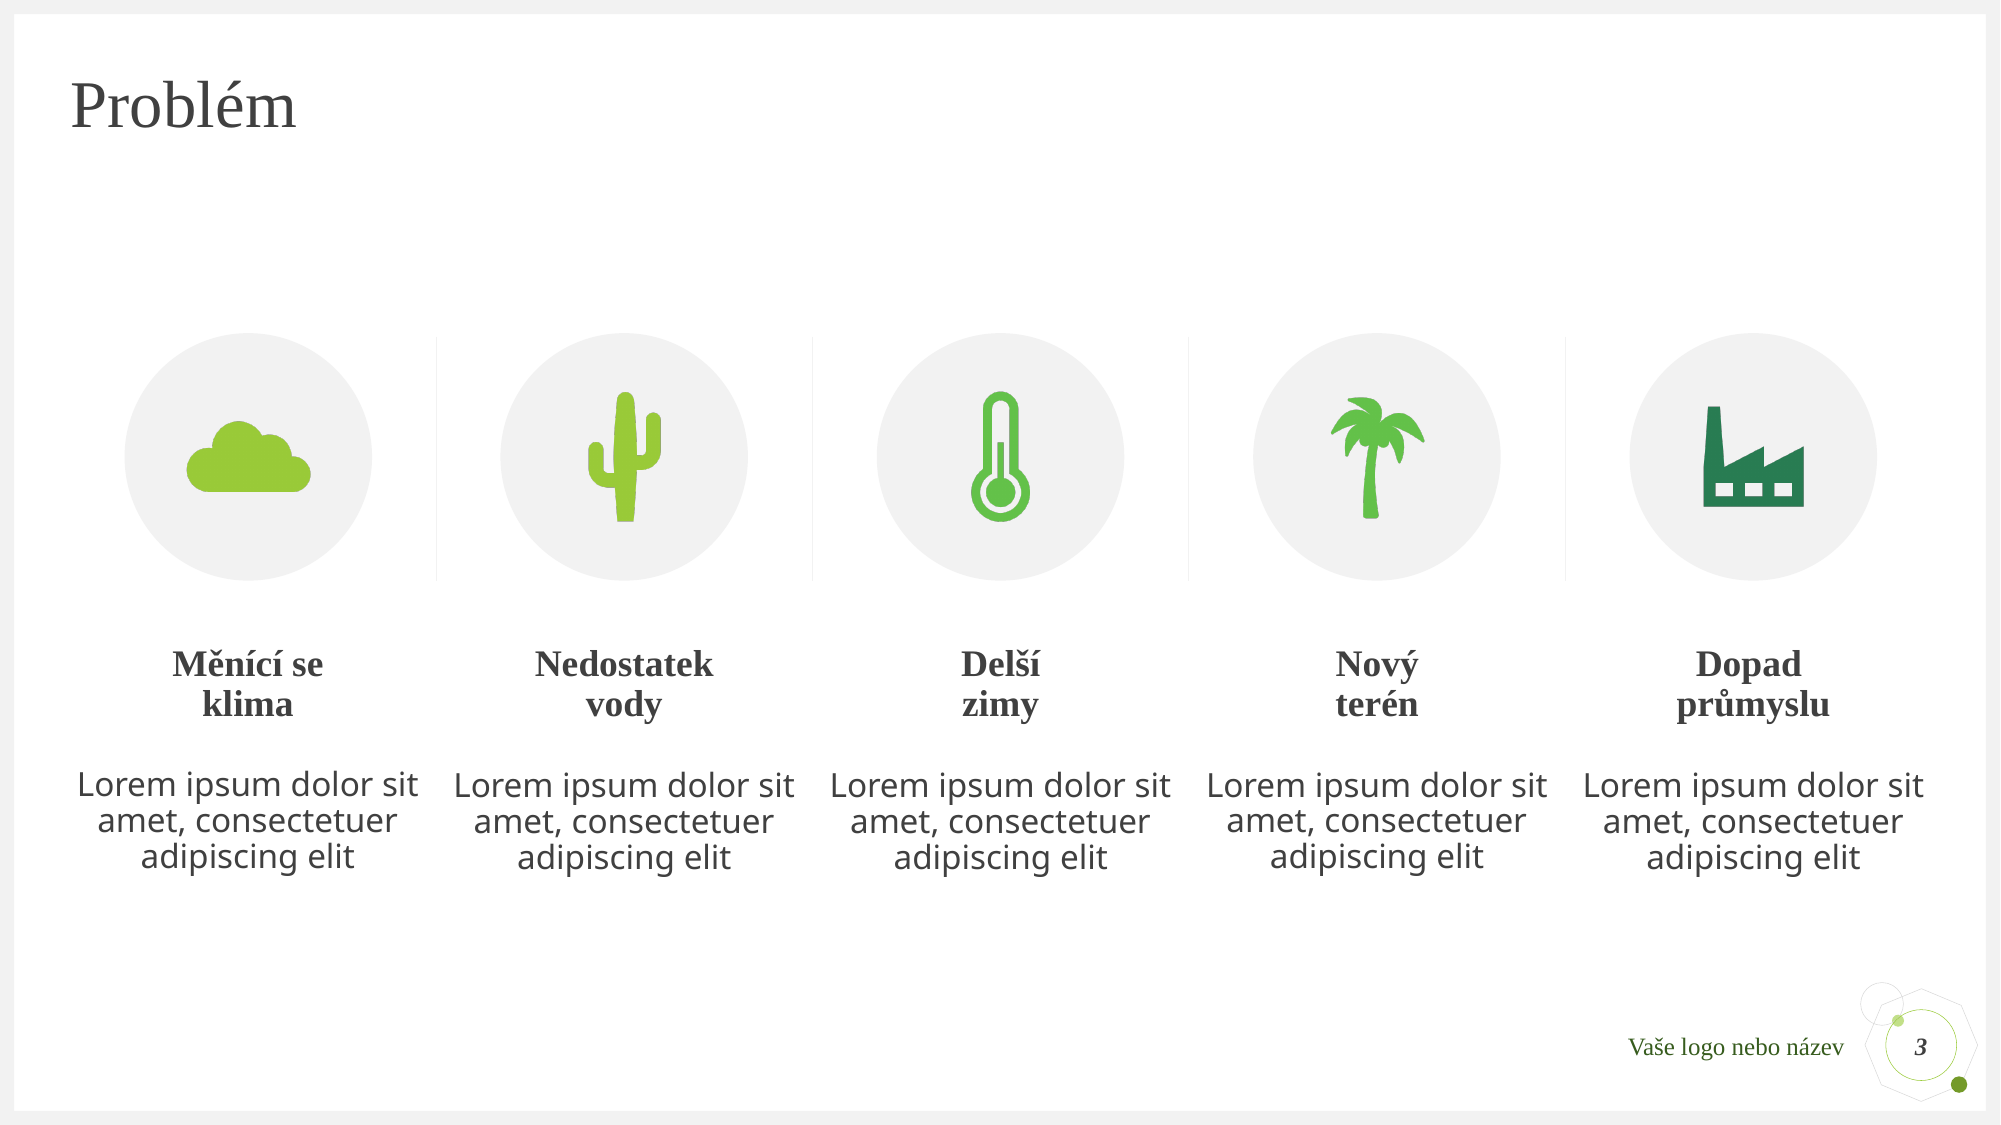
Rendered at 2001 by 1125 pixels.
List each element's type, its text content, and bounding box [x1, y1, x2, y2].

picture [554, 386, 695, 527]
picture [178, 386, 319, 527]
list Lorem ipsum dolor sit amet, consectetuer adipiscing elit [447, 769, 802, 917]
list Měnící se klima [70, 644, 426, 727]
list Dopad průmyslu [1576, 644, 1931, 727]
list Lorem ipsum dolor sit amet, consectetuer adipiscing elit [1199, 768, 1555, 916]
title Problém [70, 70, 1932, 142]
list Nový terén [1199, 644, 1555, 727]
slide_number 3 [1885, 1009, 1957, 1081]
list Lorem ipsum dolor sit amet, consectetuer adipiscing elit [70, 768, 426, 916]
list Delší zimy [823, 644, 1178, 727]
list Lorem ipsum dolor sit amet, consectetuer adipiscing elit [823, 769, 1178, 917]
list Nedostatek vody [447, 644, 802, 727]
list Lorem ipsum dolor sit amet, consectetuer adipiscing elit [1576, 769, 1931, 917]
picture [1306, 386, 1448, 527]
picture [1683, 386, 1824, 527]
picture [930, 386, 1071, 527]
